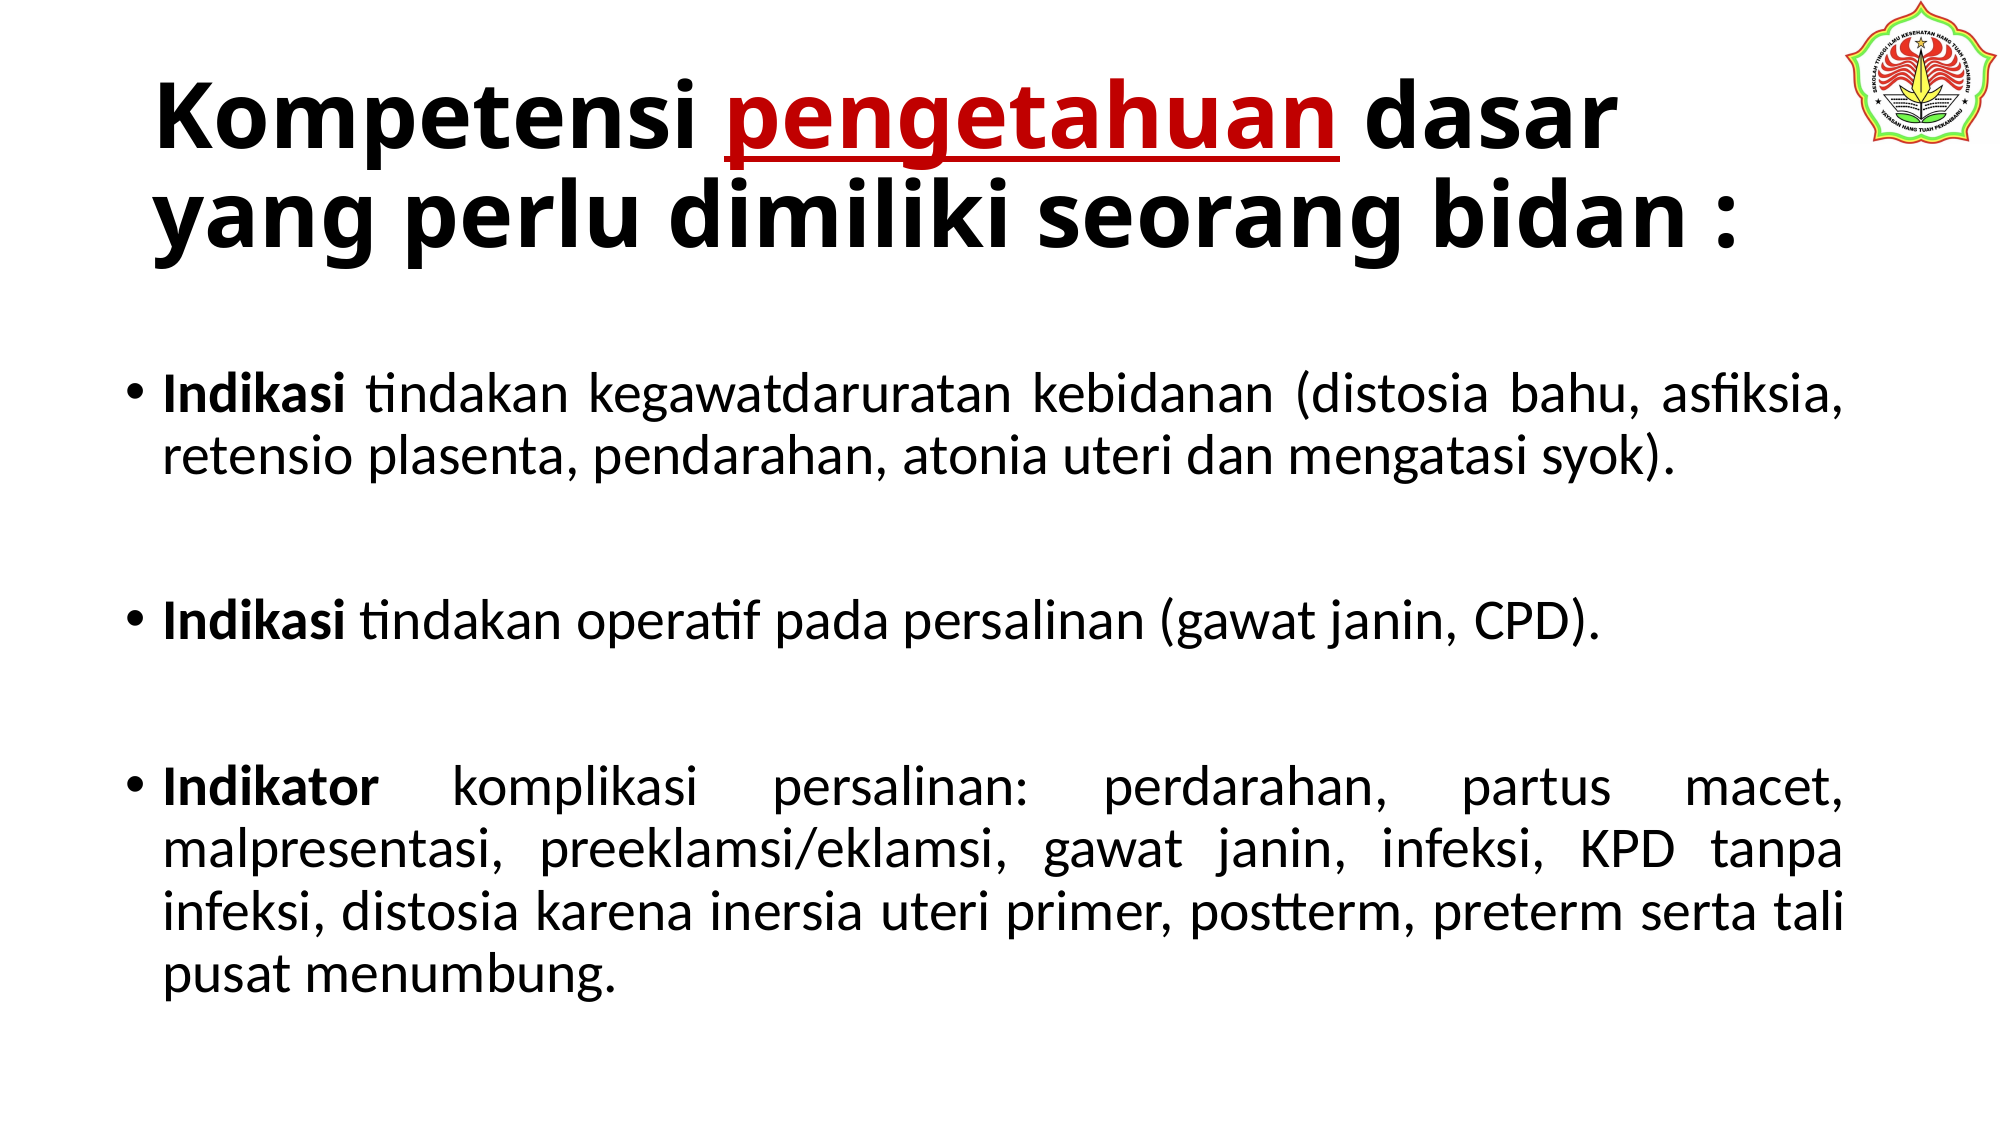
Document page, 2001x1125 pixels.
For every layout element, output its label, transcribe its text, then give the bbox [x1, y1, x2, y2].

list Indikasi tindakan kegawatdaruratan kebidanan (distosia bahu, asfiksia, retensio plasenta, pendarahan, atonia uteri dan mengatasi syok). Indikasi tindakan operatif pada persalinan (gawat janin, CPD). Indikator komplikasi persalinan: perdarahan, partus macet, malpresentasi, preeklamsi/eklamsi, gawat janin, infeksi, KPD tanpa infeksi, distosia karena inersia uteri primer, postterm, preterm serta tali pusat menumbung. [110, 355, 1863, 1014]
title Kompetensi pengetahuan dasar yang perlu dimiliki seorang bidan : [137, 59, 1863, 278]
picture [1841, 0, 2000, 144]
